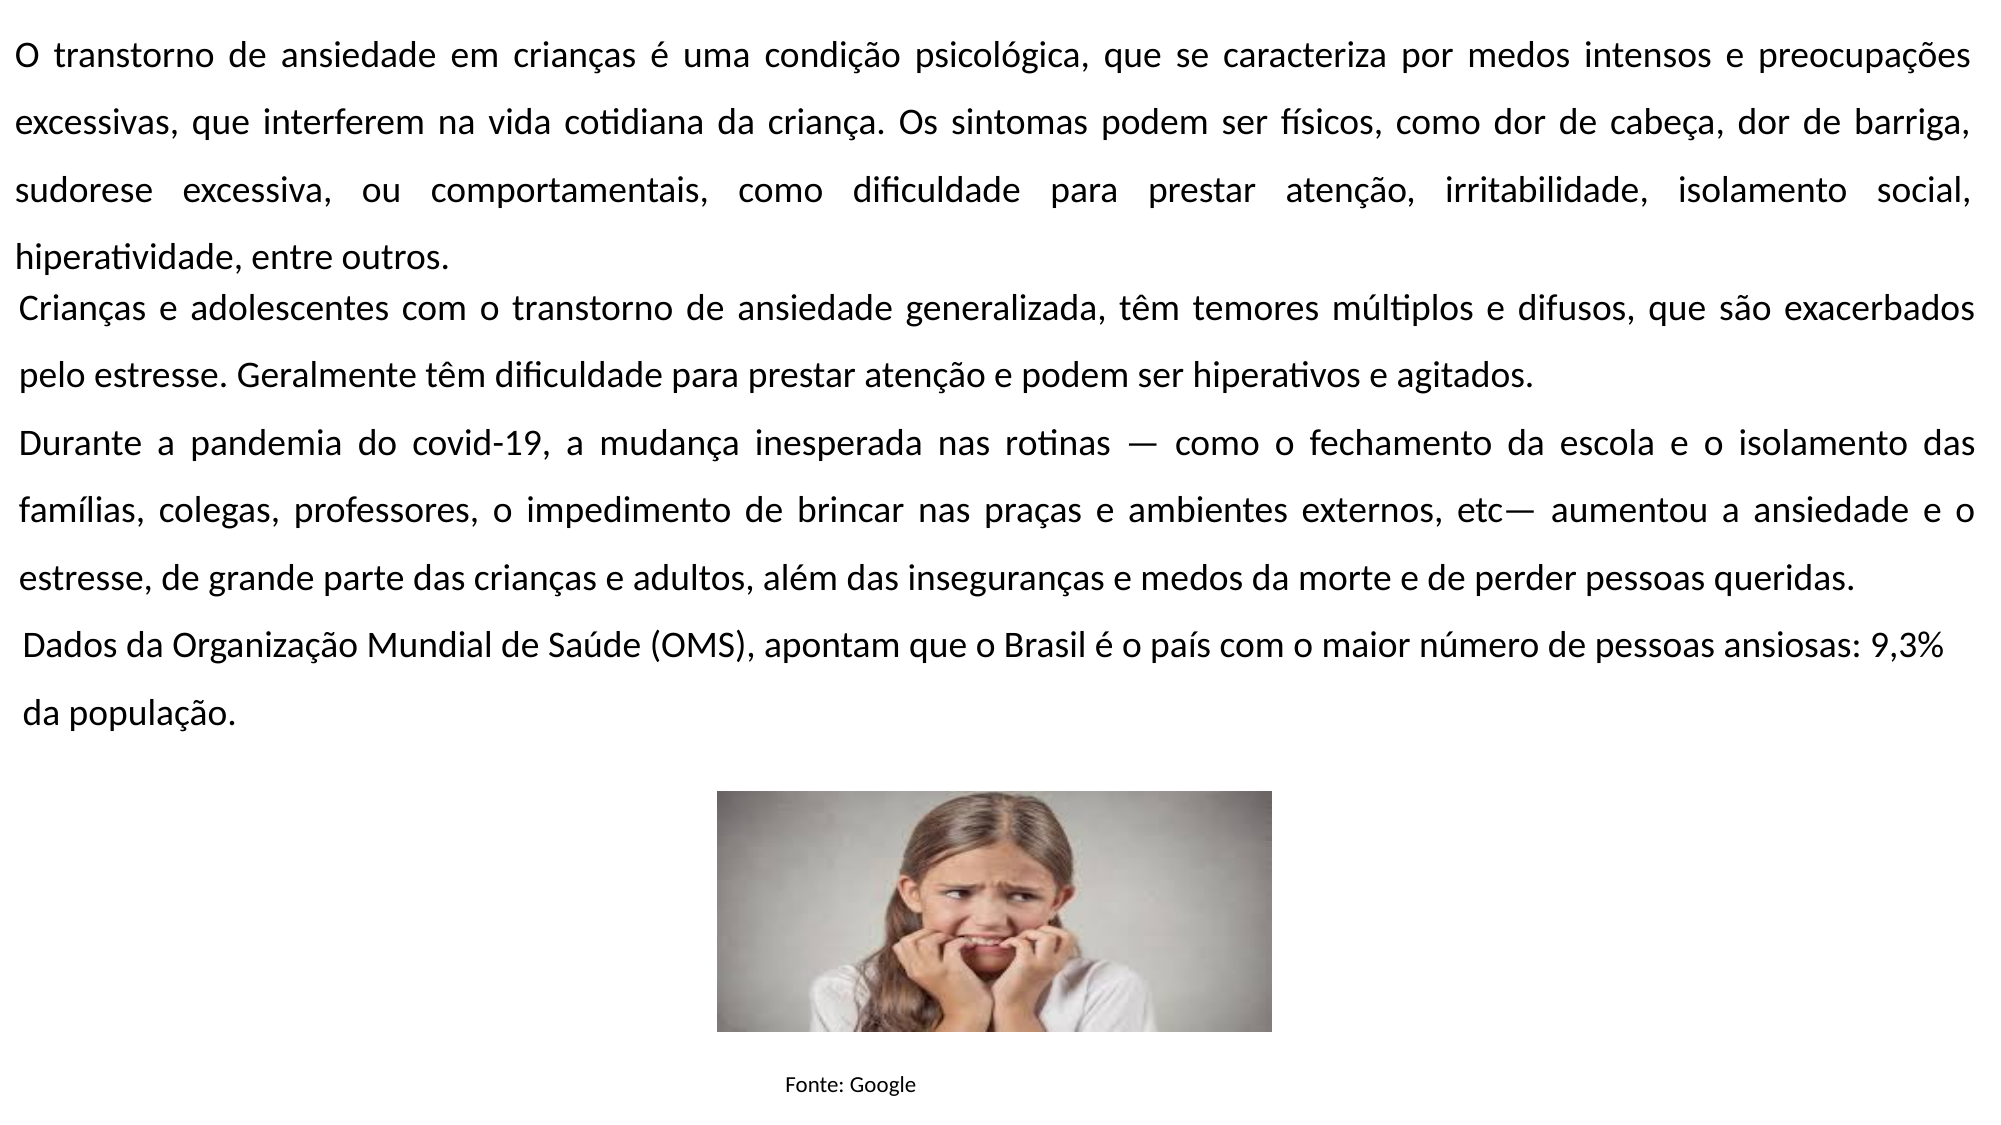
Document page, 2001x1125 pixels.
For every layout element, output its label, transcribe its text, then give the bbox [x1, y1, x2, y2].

text_box Fonte: Google [770, 1062, 1173, 1105]
text_box Dados da Organização Mundial de Saúde (OMS), apontam que o Brasil é o país com o maior número de pessoas ansiosas: 9,3% da população. [7, 590, 2000, 741]
text_box Crianças e adolescentes com o transtorno de ansiedade generalizada, têm temores múltiplos e difusos, que são exacerbados pelo estresse. Geralmente têm dificuldade para prestar atenção e podem ser hiperativos e agitados. Durante a pandemia do covid-19, a mudança inesperada nas rotinas — como o fechamento da escola e o isolamento das famílias, colegas, professores, o impedimento de brincar nas praças e ambientes externos, etc— aumentou a ansiedade e o estresse, de grande parte das crianças e adultos, além das inseguranças e medos da morte e de perder pessoas queridas. [4, 252, 1993, 606]
text_box O transtorno de ansiedade em crianças é uma condição psicológica, que se caracteriza por medos intensos e preocupações excessivas, que interferem na vida cotidiana da criança. Os sintomas podem ser físicos, como dor de cabeça, dor de barriga, sudorese excessiva, ou comportamentais, como dificuldade para prestar atenção, irritabilidade, isolamento social, hiperatividade, entre outros. [0, 0, 1989, 285]
picture [717, 791, 1272, 1033]
